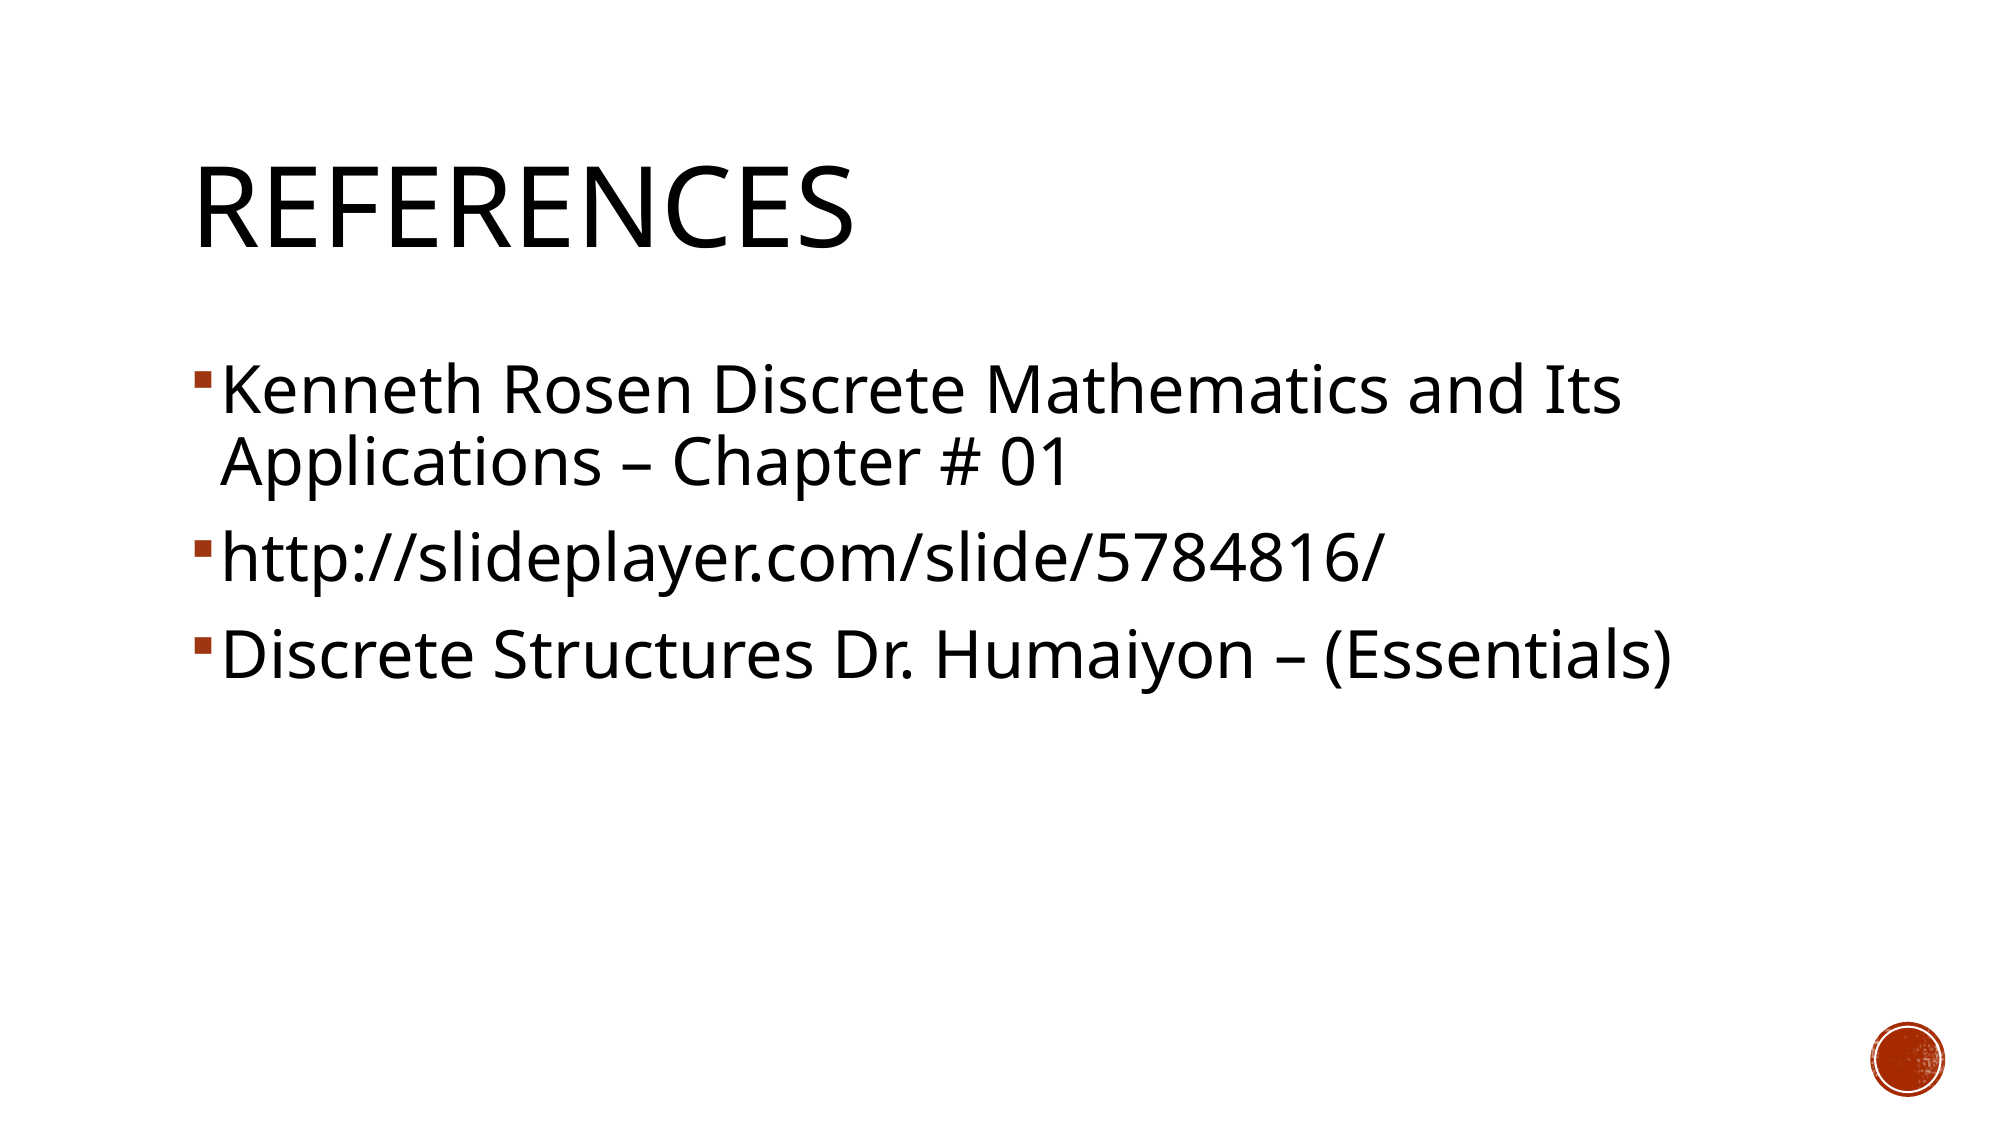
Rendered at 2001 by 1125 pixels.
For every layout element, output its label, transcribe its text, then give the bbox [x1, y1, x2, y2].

list Kenneth Rosen Discrete Mathematics and Its Applications – Chapter # 01 http://slideplayer.com/slide/5784816/ Discrete Structures Dr. Humaiyon – (Essentials) [175, 348, 1826, 1013]
title References [175, 79, 1826, 344]
